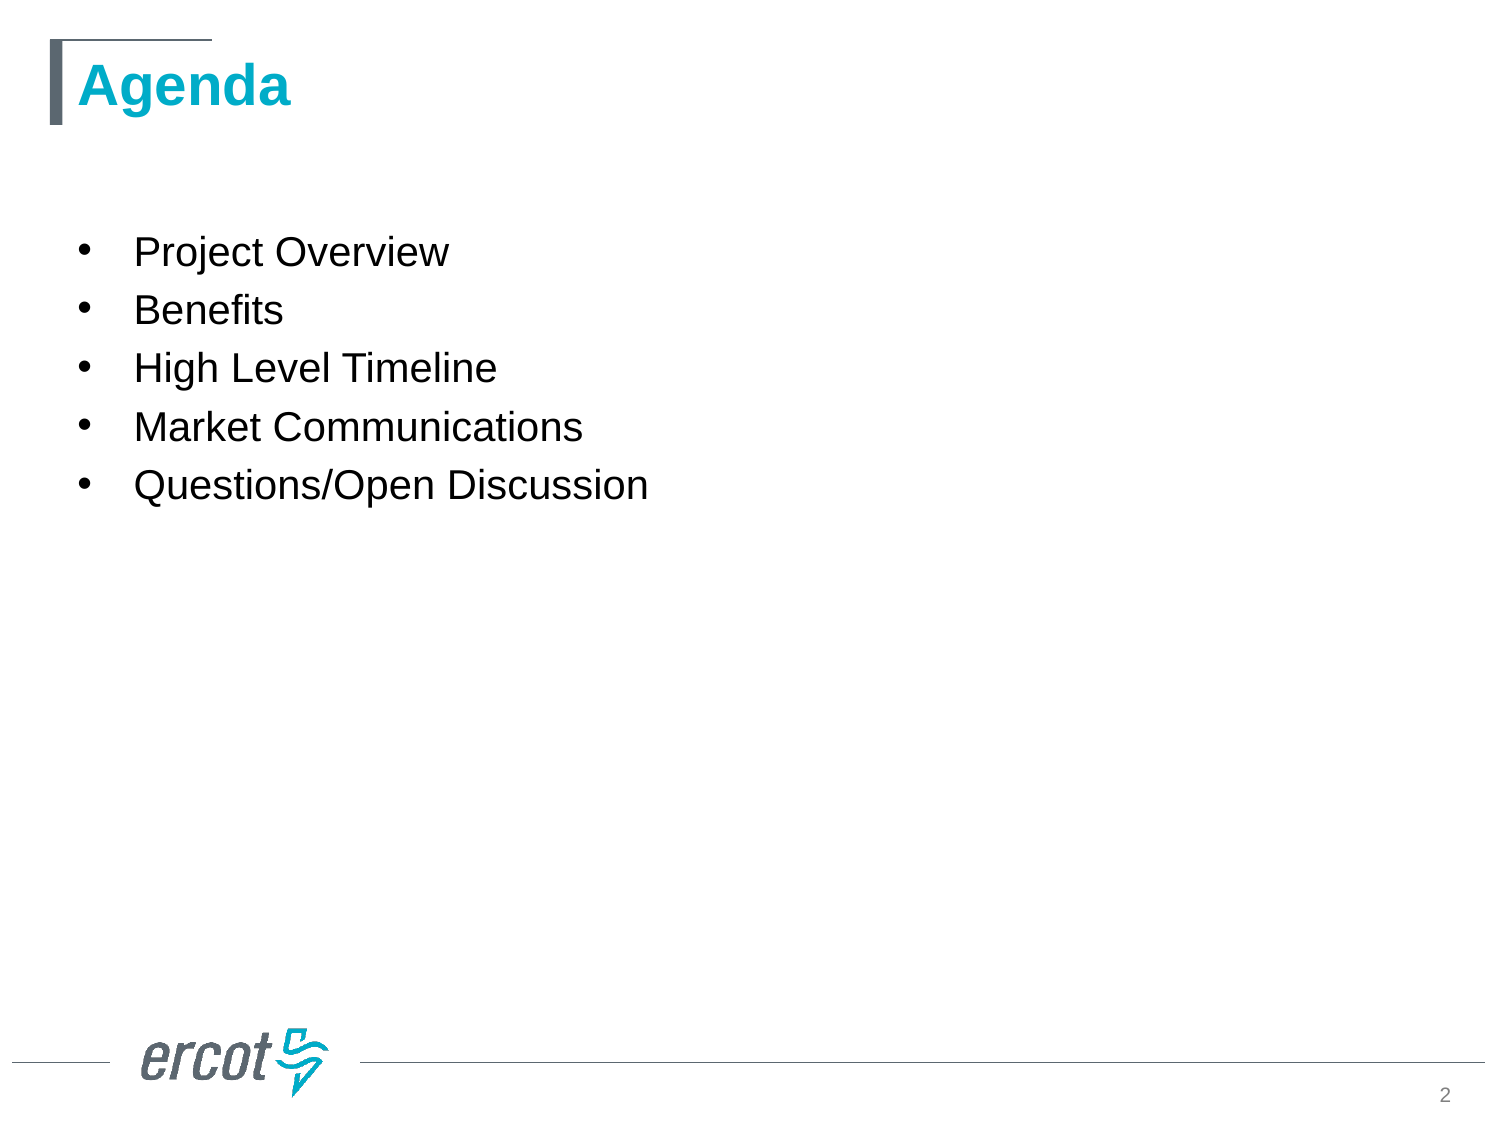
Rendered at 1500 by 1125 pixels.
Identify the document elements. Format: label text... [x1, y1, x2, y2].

list Project Overview Benefits High Level Timeline Market Communications Questions/Open Discussion [62, 216, 1300, 888]
title Agenda [62, 39, 1450, 228]
picture [137, 1024, 332, 1100]
